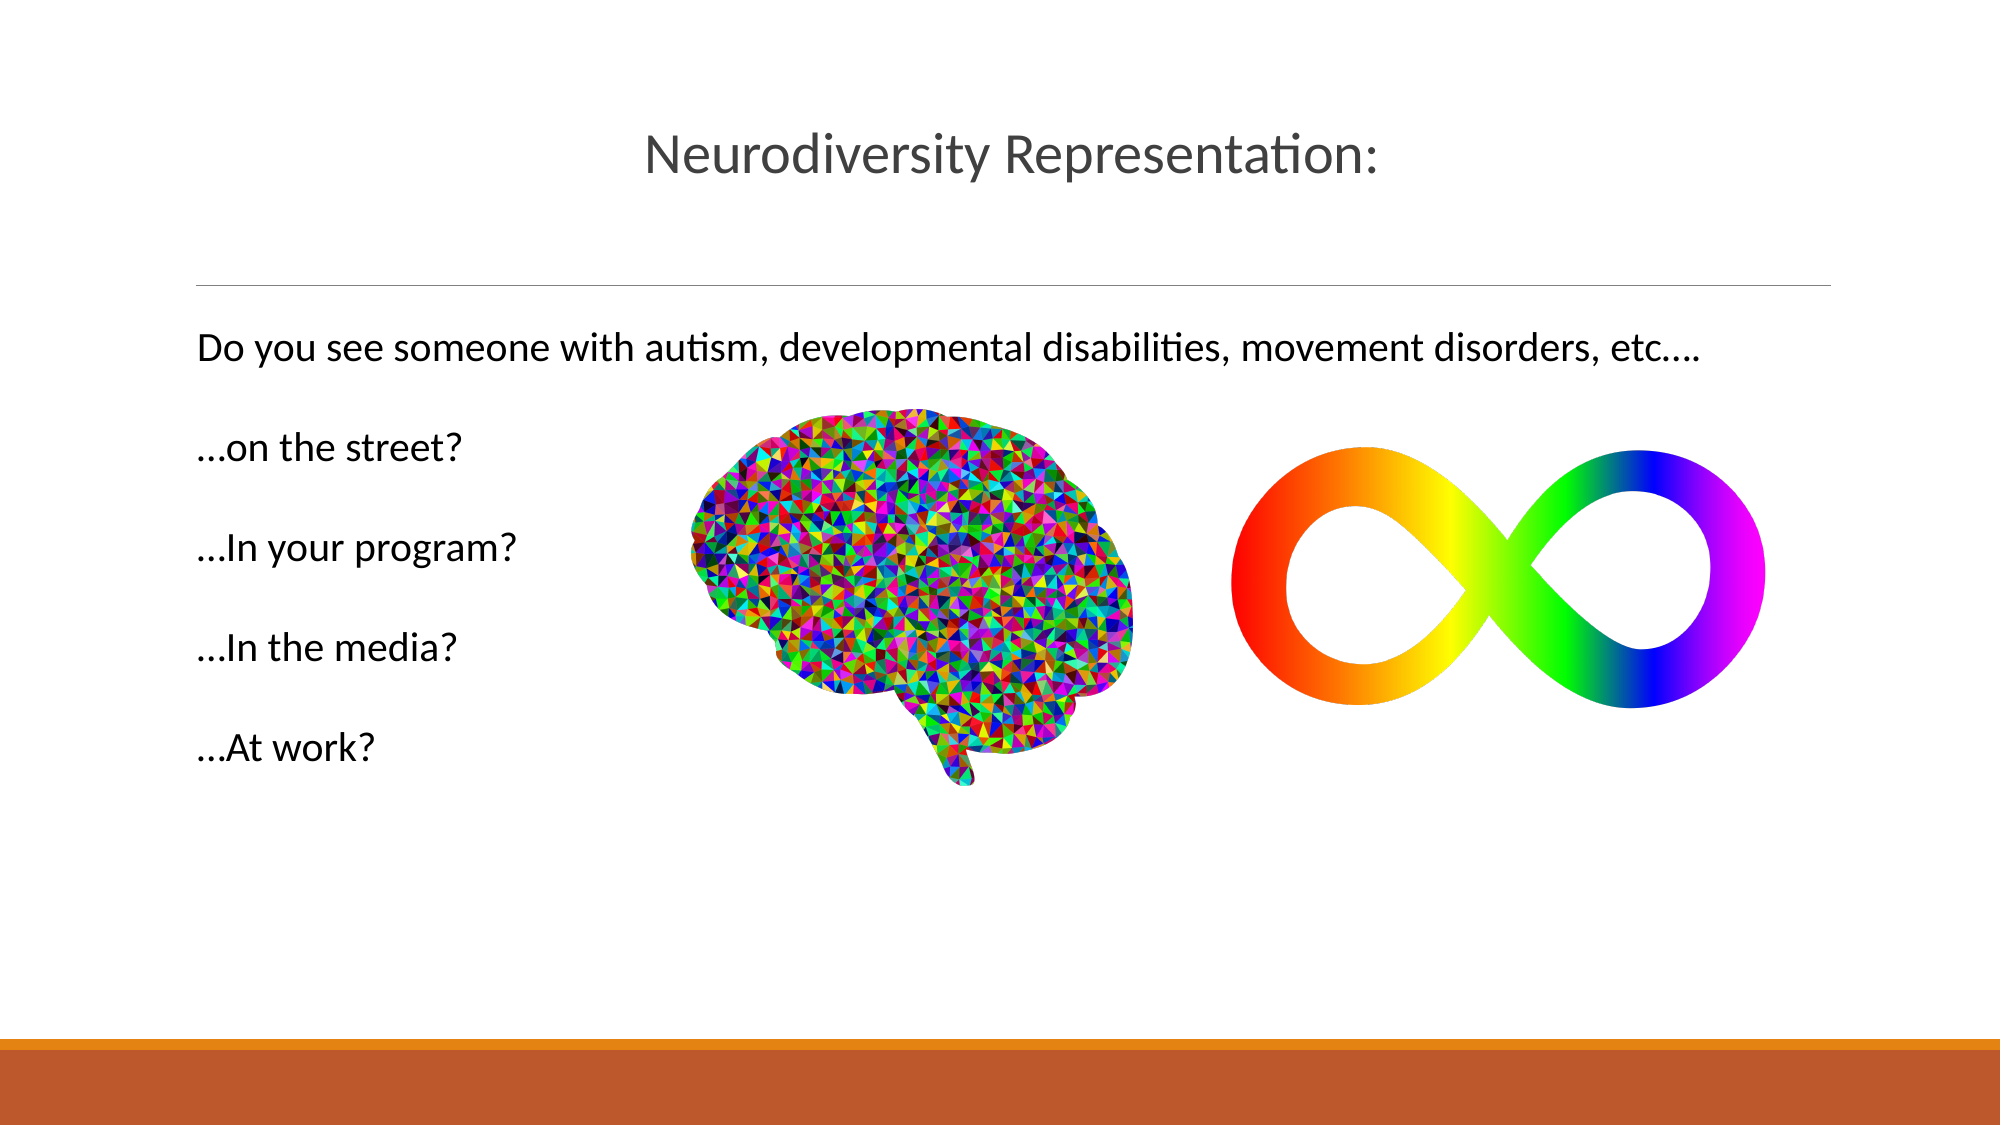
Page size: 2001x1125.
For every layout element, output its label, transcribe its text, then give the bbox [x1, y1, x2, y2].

picture [1230, 411, 1767, 743]
text_box Do you see someone with autism, developmental disabilities, movement disorders, etc…. …on the street? …In your program? …In the media? …At work? [182, 311, 1927, 777]
list Neurodiversity Representation: [225, 115, 1800, 311]
picture [690, 408, 1134, 786]
